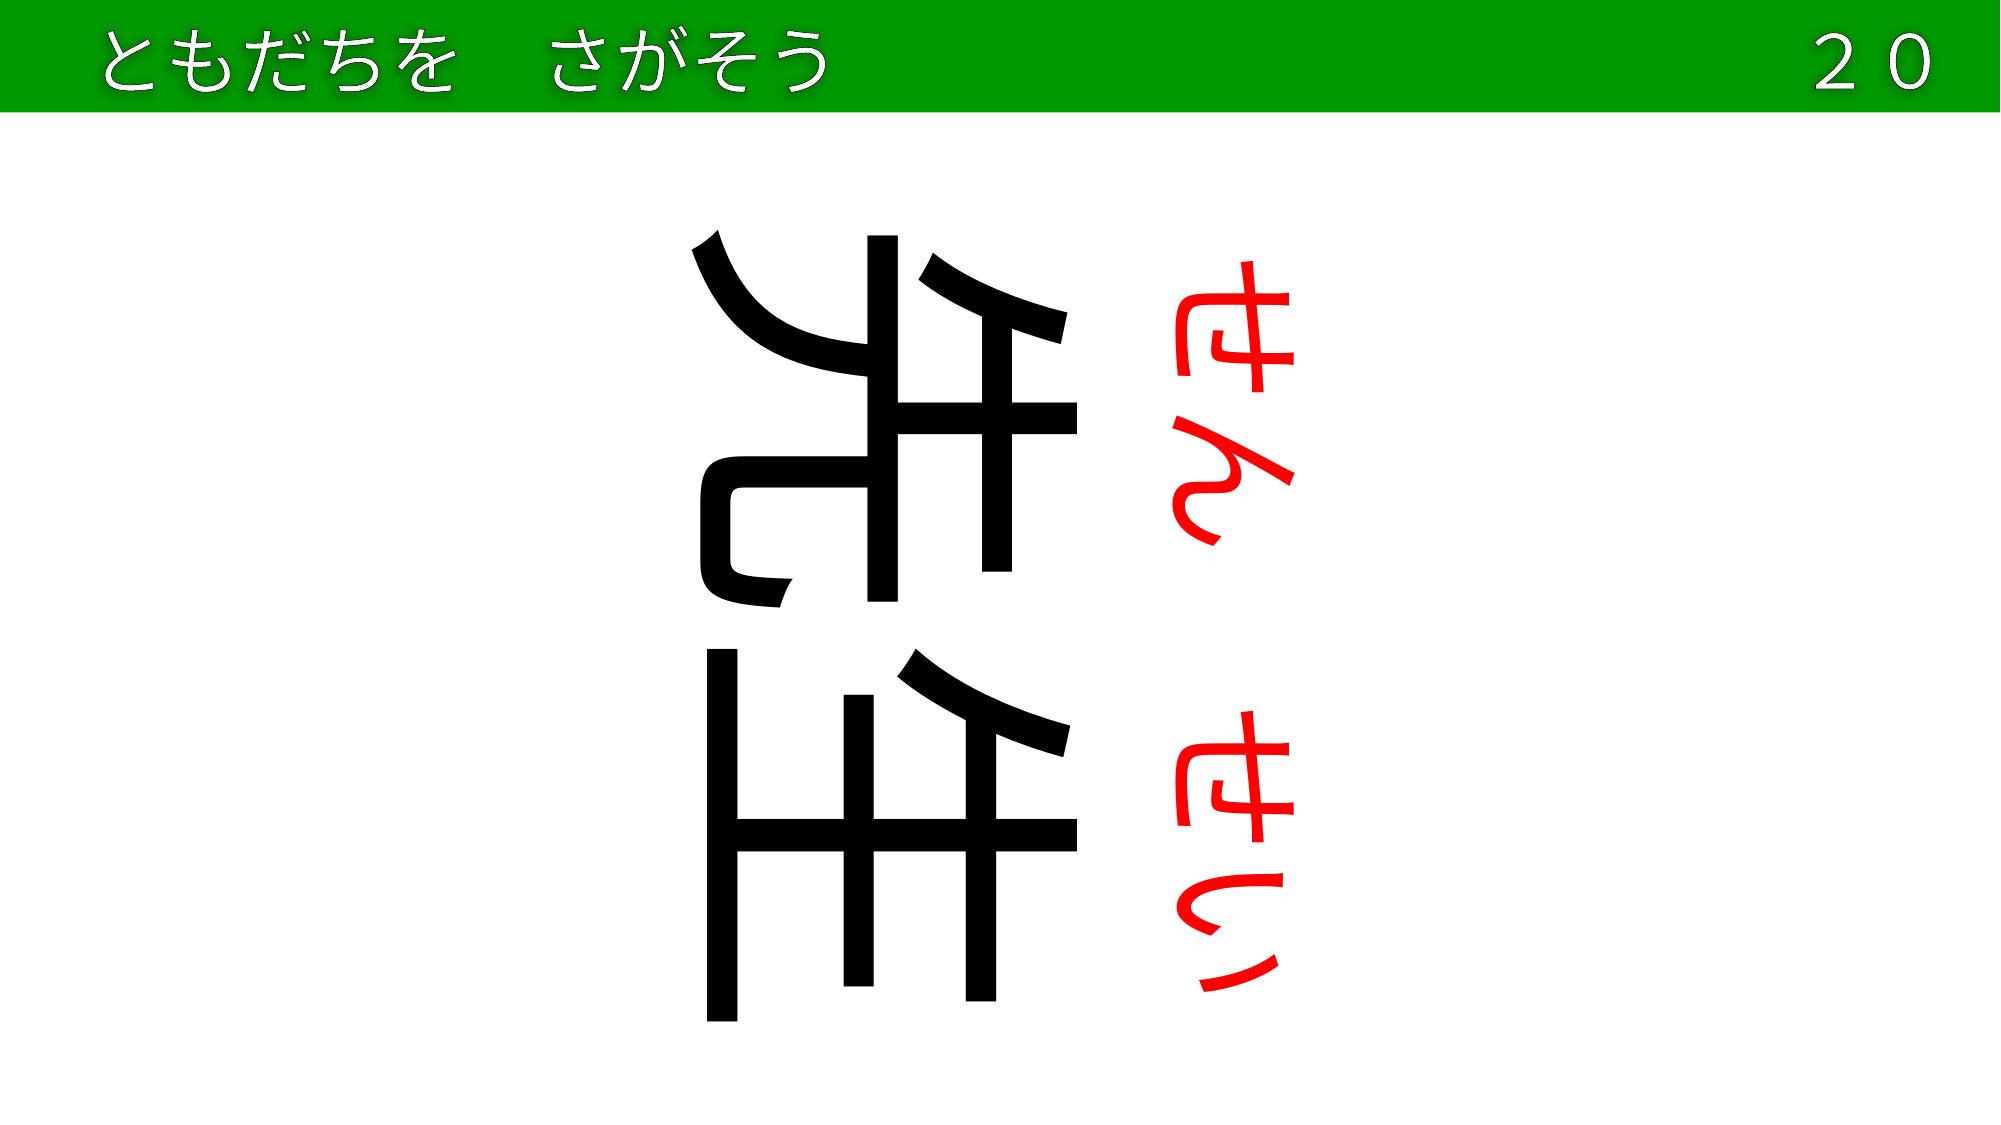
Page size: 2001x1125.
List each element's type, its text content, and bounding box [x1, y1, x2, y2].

text_box ともだちを さがそう [75, 6, 1020, 112]
text_box せん せい [1124, 239, 1337, 1012]
text_box 先生 [616, 195, 1152, 1125]
text_box ２０ [1782, 6, 1963, 112]
text_box [0, 0, 2000, 113]
